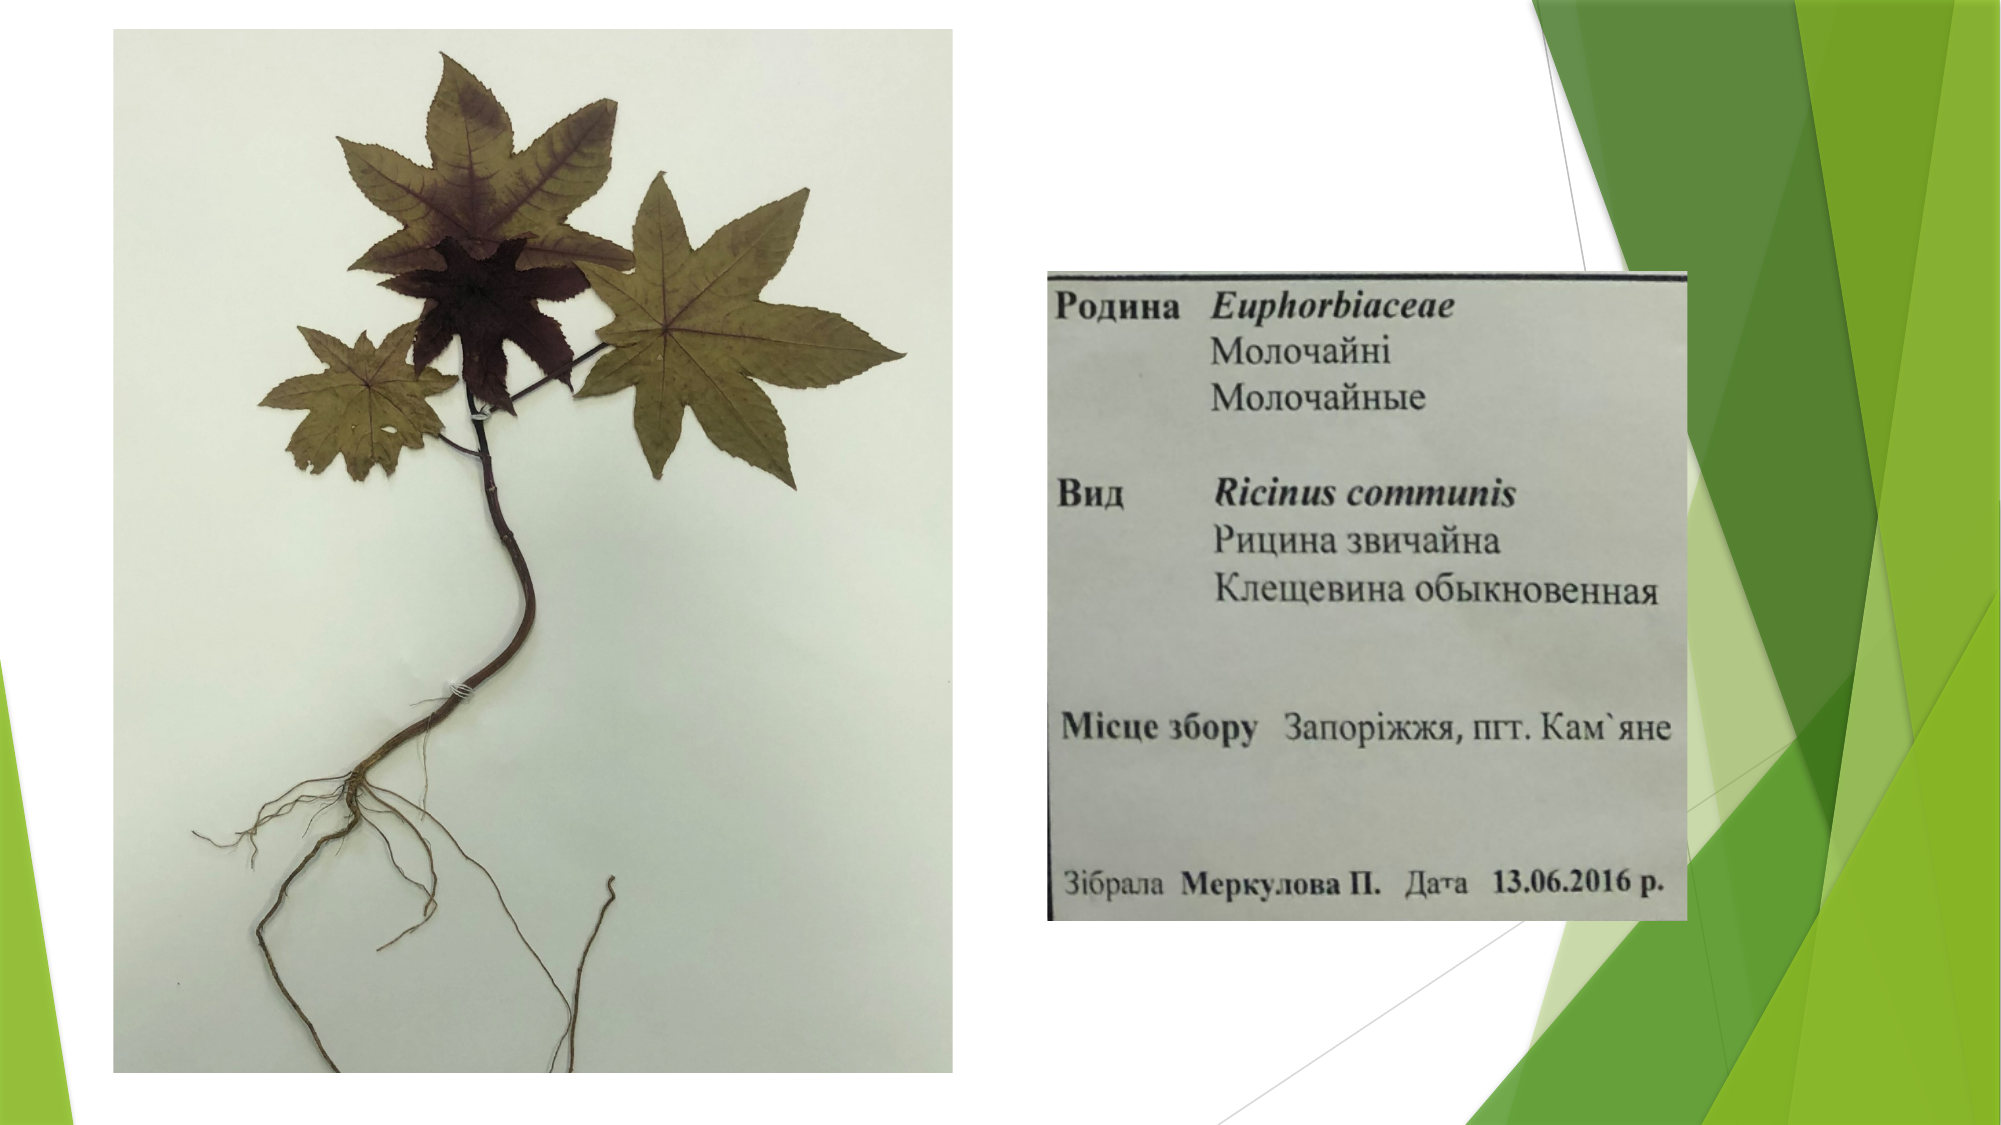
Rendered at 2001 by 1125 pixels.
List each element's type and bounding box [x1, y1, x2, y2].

picture [10, 29, 1693, 1073]
